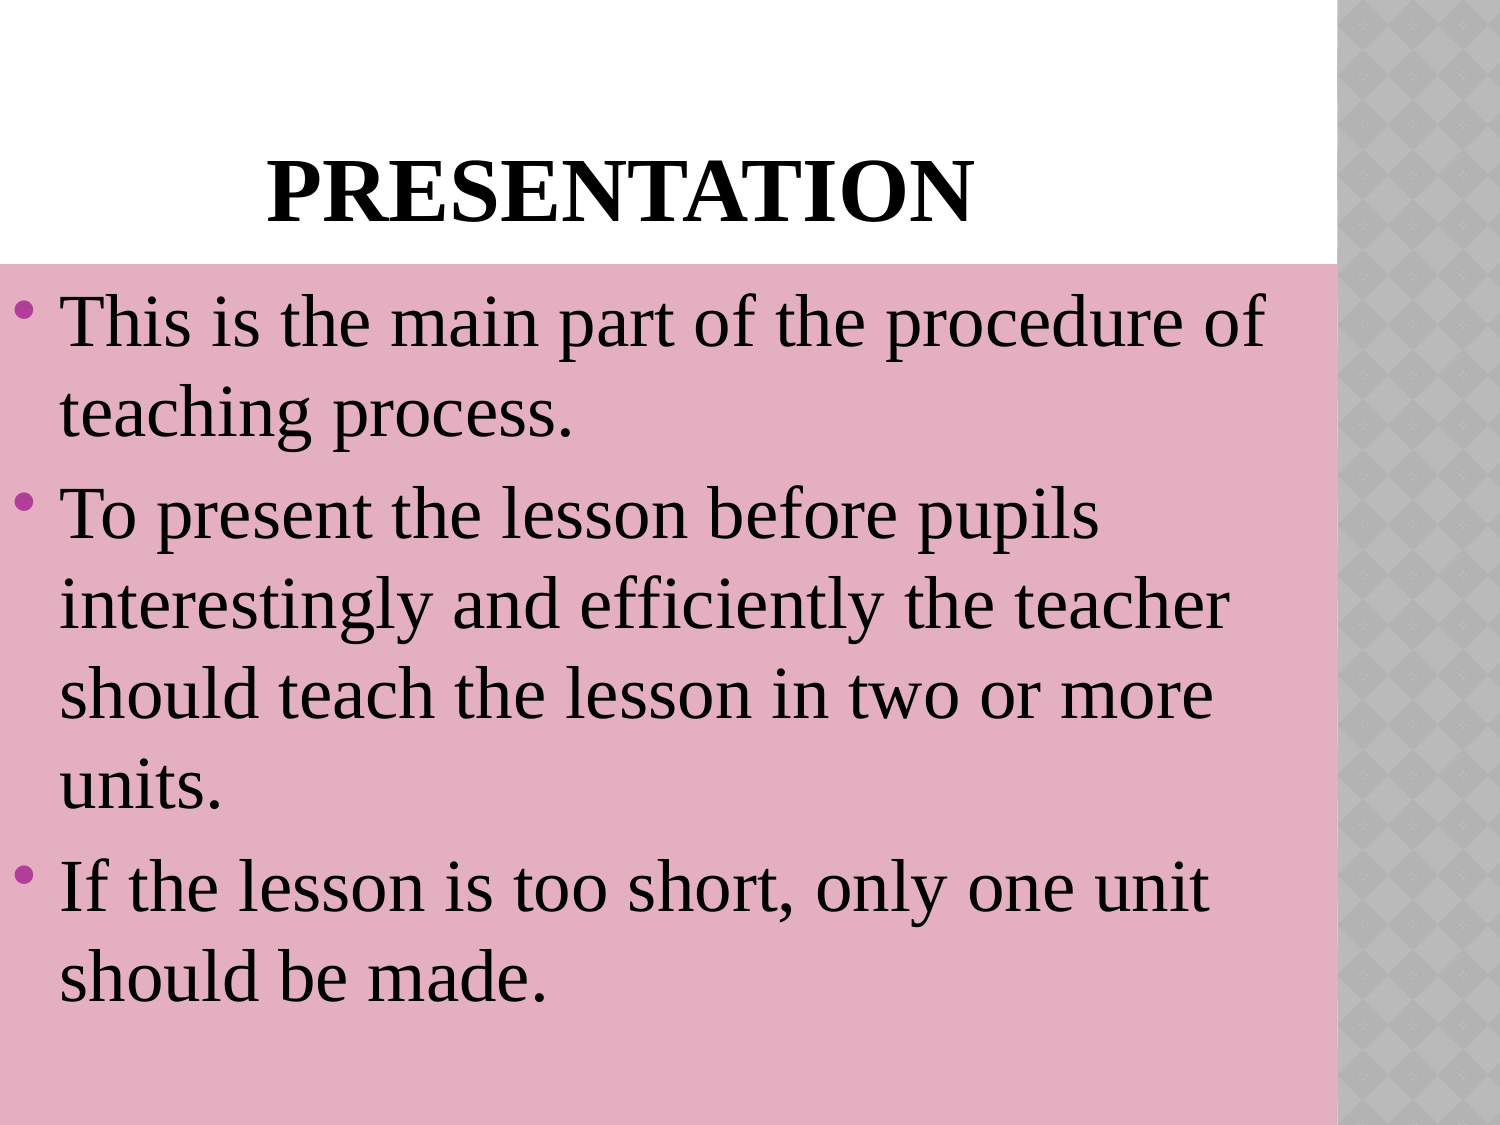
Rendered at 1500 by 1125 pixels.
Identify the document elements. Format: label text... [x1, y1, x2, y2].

list This is the main part of the procedure of teaching process. To present the lesson before pupils interestingly and efficiently the teacher should teach the lesson in two or more units. If the lesson is too short, only one unit should be made. [0, 264, 1338, 1125]
title PRESENTATION [75, 52, 1263, 240]
